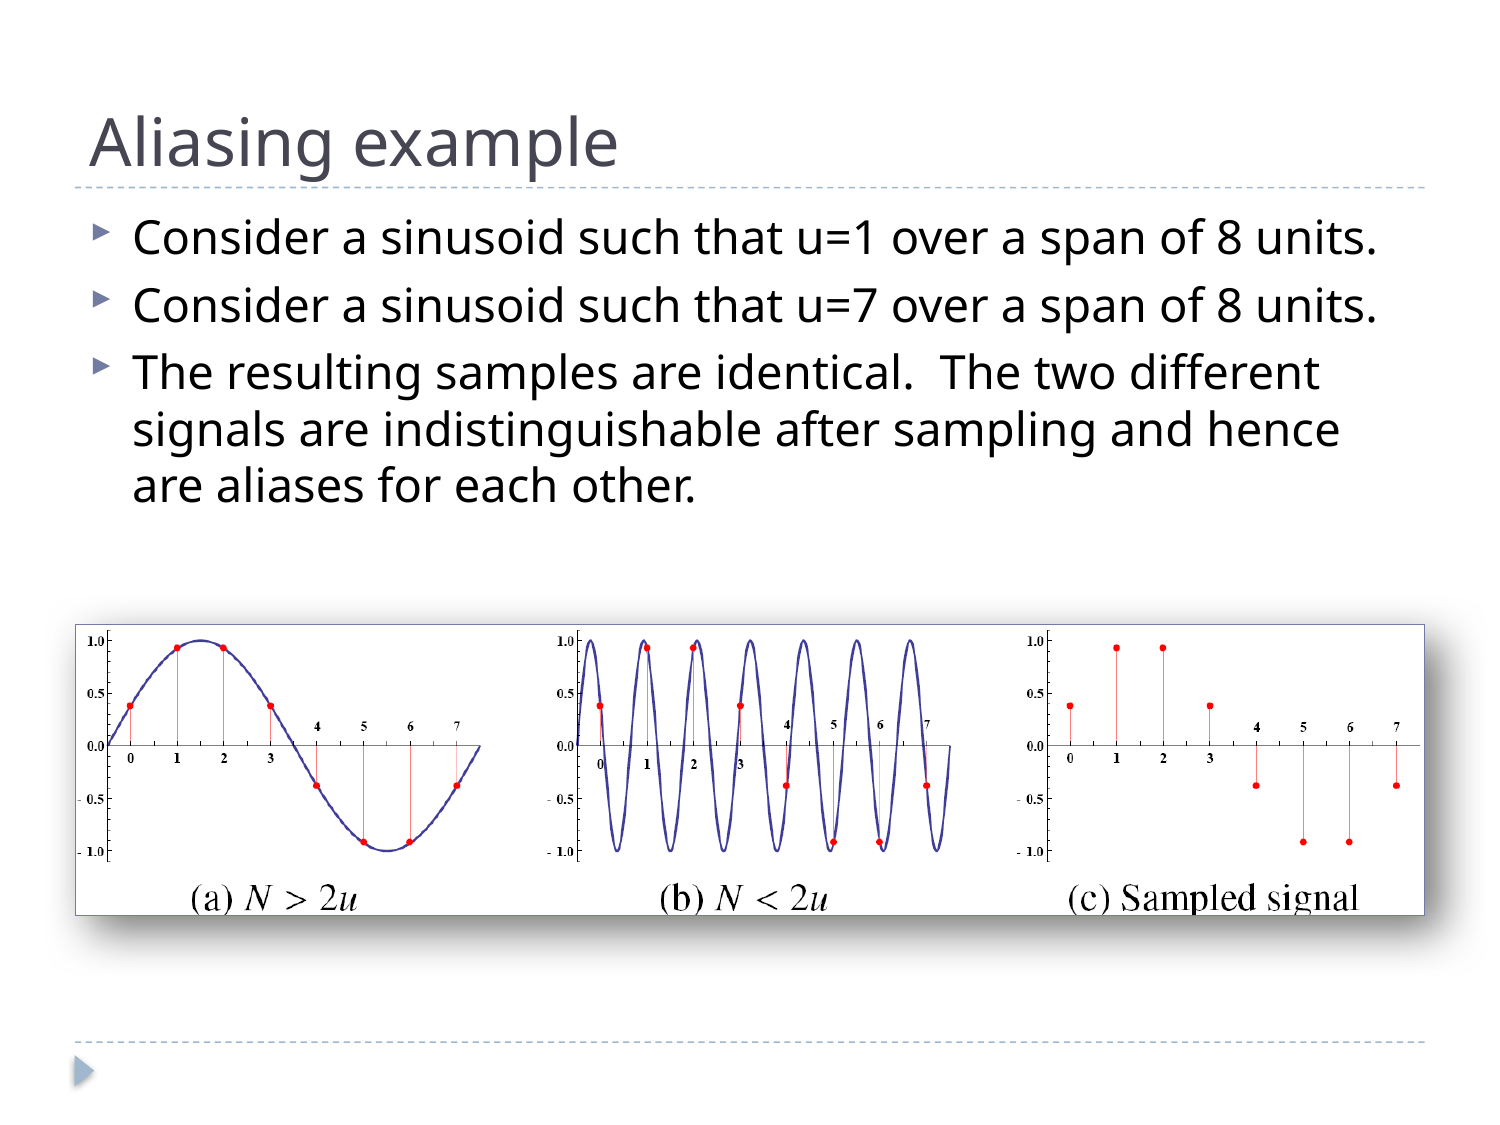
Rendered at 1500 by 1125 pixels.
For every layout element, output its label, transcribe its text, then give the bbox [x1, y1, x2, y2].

picture [74, 624, 1426, 916]
list Consider a sinusoid such that u=1 over a span of 8 units. Consider a sinusoid such that u=7 over a span of 8 units. The resulting samples are identical. The two different signals are indistinguishable after sampling and hence are aliases for each other. [75, 200, 1425, 525]
title Aliasing example [75, 24, 1425, 188]
